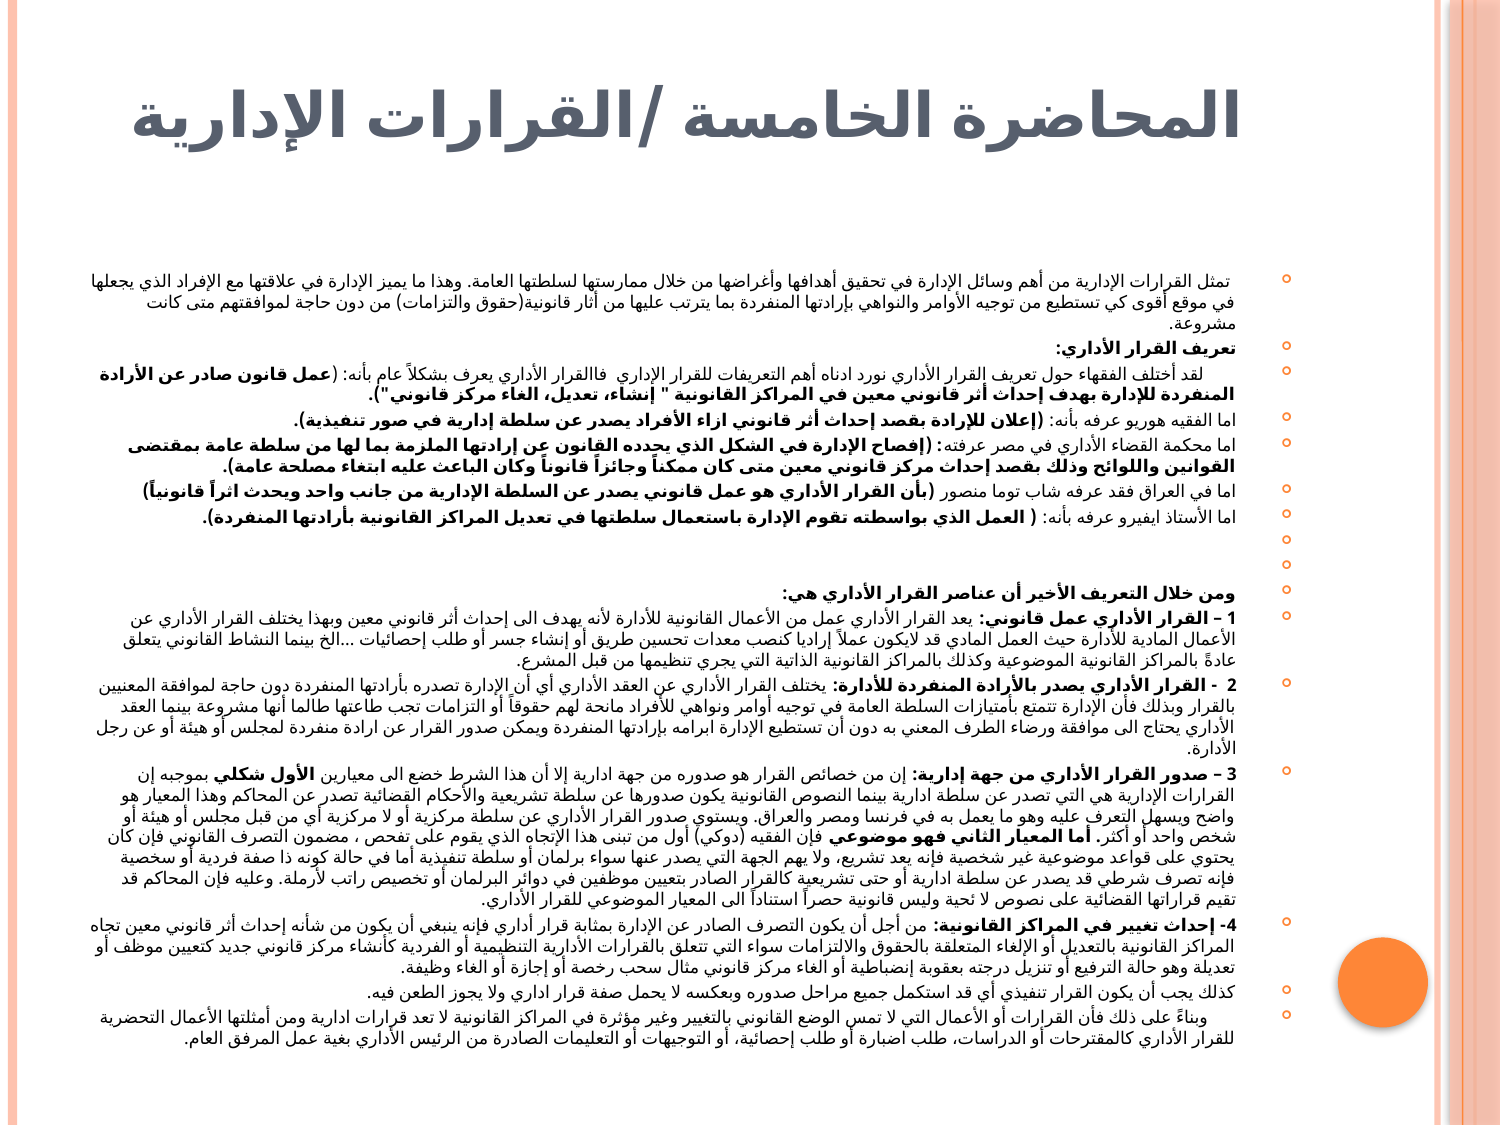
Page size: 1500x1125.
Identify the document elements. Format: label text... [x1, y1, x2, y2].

list تمثل القرارات الإدارية من أهم وسائل الإدارة في تحقيق أهدافها وأغراضها من خلال ممارستها لسلطتها العامة. وهذا ما يميز الإدارة في علاقتها مع الإفراد الذي يجعلها في موقع أقوى كي تستطيع من توجيه الأوامر والنواهي بإرادتها المنفردة بما يترتب عليها من أثار قانونية(حقوق والتزامات) من دون حاجة لموافقتهم متى كانت مشروعة. تعريف القرار الأداري: لقد أختلف الفقهاء حول تعريف القرار الأداري نورد ادناه أهم التعريفات للقرار الإداري فاالقرار الأداري يعرف بشكلاً عام بأنه: (عمل قانون صادر عن الأرادة المنفردة للإدارة بهدف إحداث أثر قانوني معين في المراكز القانونية " إنشاء، تعديل، الغاء مركز قانوني"). اما الفقيه هوريو عرفه بأنه: (إعلان للإرادة بقصد إحداث أثر قانوني ازاء الأفراد يصدر عن سلطة إدارية في صور تنفيذية). اما محكمة القضاء الأداري في مصر عرفته: (إفصاح الإدارة في الشكل الذي يحدده القانون عن إرادتها الملزمة بما لها من سلطة عامة بمقتضى القوانين واللوائح وذلك بقصد إحداث مركز قانوني معين متى كان ممكناً وجائزاً قانوناً وكان الباعث عليه ابتغاء مصلحة عامة). اما في العراق فقد عرفه شاب توما منصور (بأن القرار الأداري هو عمل قانوني يصدر عن السلطة الإدارية من جانب واحد ويحدث اثراً قانونياً) اما الأستاذ ايفيرو عرفه بأنه: ( العمل الذي بواسطته تقوم الإدارة باستعمال سلطتها في تعديل المراكز القانونية بأرادتها المنفردة). ومن خلال التعريف الأخير أن عناصر القرار الأداري هي: 1 – القرار الأداري عمل قانوني: يعد القرار الأداري عمل من الأعمال القانونية للأدارة لأنه يهدف الى إحداث أثر قانوني معين وبهذا يختلف القرار الأداري عن الأعمال المادية للأدارة حيث العمل المادي قد لايكون عملاً إراديا كنصب معدات تحسين طريق أو إنشاء جسر أو طلب إحصائيات ...الخ بينما النشاط القانوني يتعلق عادةً بالمراكز القانونية الموضوعية وكذلك بالمراكز القانونية الذاتية التي يجري تنظيمها من قبل المشرع. 2 - القرار الأداري يصدر بالأرادة المنفردة للأدارة: يختلف القرار الأداري عن العقد الأداري أي أن الإدارة تصدره بأرادتها المنفردة دون حاجة لموافقة المعنيين بالقرار وبذلك فأن الإدارة تتمتع بأمتيازات السلطة العامة في توجيه أوامر ونواهي للأفراد مانحة لهم حقوقاً أو التزامات تجب طاعتها طالما أنها مشروعة بينما العقد الأداري يحتاج الى موافقة ورضاء الطرف المعني به دون أن تستطيع الإدارة ابرامه بإرادتها المنفردة ويمكن صدور القرار عن ارادة منفردة لمجلس أو هيئة أو عن رجل الأدارة. 3 – صدور القرار الأداري من جهة إدارية: إن من خصائص القرار هو صدوره من جهة ادارية إلا أن هذا الشرط خضع الى معيارين الأول شكلي بموجبه إن القرارات الإدارية هي التي تصدر عن سلطة ادارية بينما النصوص القانونية يكون صدورها عن سلطة تشريعية والأحكام القضائية تصدر عن المحاكم وهذا المعيار هو واضح ويسهل التعرف عليه وهو ما يعمل به في فرنسا ومصر والعراق. ويستوي صدور القرار الأداري عن سلطة مركزية أو لا مركزية أي من قبل مجلس أو هيئة أو شخص واحد أو أكثر. أما المعيار الثاني فهو موضوعي فإن الفقيه (دوكي) أول من تبنى هذا الإتجاه الذي يقوم على تفحص ، مضمون التصرف القانوني فإن كان يحتوي على قواعد موضوعية غير شخصية فإنه يعد تشريع، ولا يهم الجهة التي يصدر عنها سواء برلمان أو سلطة تنفيذية أما في حالة كونه ذا صفة فردية أو سخصية فإنه تصرف شرطي قد يصدر عن سلطة ادارية أو حتى تشريعية كالقرار الصادر بتعيين موظفين في دوائر البرلمان أو تخصيص راتب لأرملة. وعليه فإن المحاكم قد تقيم قراراتها القضائية على نصوص لا ئحية وليس قانونية حصراً استناداً الى المعيار الموضوعي للقرار الأداري. 4- إحداث تغيير في المراكز القانونية: من أجل أن يكون التصرف الصادر عن الإدارة بمثابة قرار أداري فإنه ينبغي أن يكون من شأنه إحداث أثر قانوني معين تجاه المراكز القانونية بالتعديل أو الإلغاء المتعلقة بالحقوق والالتزامات سواء التي تتعلق بالقرارات الأدارية التنظيمية أو الفردية كأنشاء مركز قانوني جديد كتعيين موظف أو تعديلة وهو حالة الترفيع أو تنزيل درجته بعقوبة إنضباطية أو الغاء مركز قانوني مثال سحب رخصة أو إجازة أو الغاء وظيفة. كذلك يجب أن يكون القرار تنفيذي أي قد استكمل جميع مراحل صدوره وبعكسه لا يحمل صفة قرار اداري ولا يجوز الطعن فيه. وبناءً على ذلك فأن القرارات أو الأعمال التي لا تمس الوضع القانوني بالتغيير وغير مؤثرة في المراكز القانونية لا تعد قرارات ادارية ومن أمثلتها الأعمال التحضرية للقرار الأداري كالمقترحات أو الدراسات، طلب اضبارة أو طلب إحصائية، أو التوجيهات أو التعليمات الصادرة من الرئيس الأداري بغية عمل المرفق العام. [75, 262, 1300, 1062]
title المحاضرة الخامسة /القرارات الإدارية [75, 45, 1300, 233]
